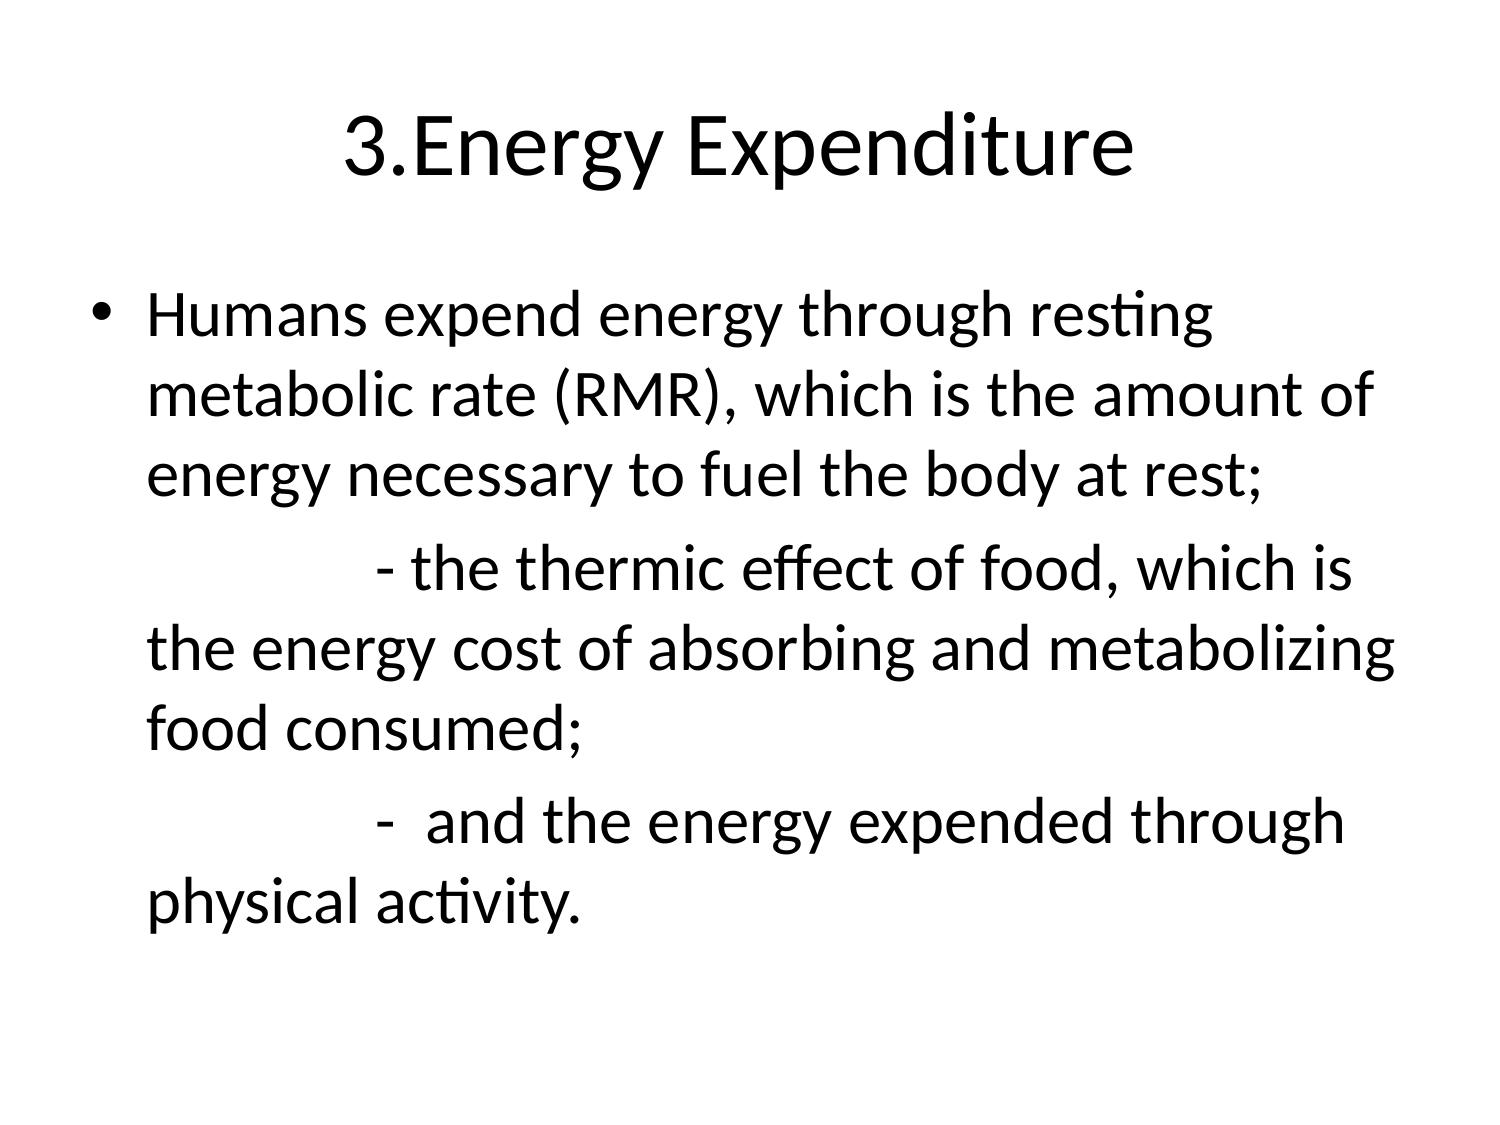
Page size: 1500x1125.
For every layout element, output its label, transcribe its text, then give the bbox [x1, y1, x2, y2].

title 3.Energy Expenditure [75, 45, 1425, 233]
list Humans expend energy through resting metabolic rate (RMR), which is the amount of energy necessary to fuel the body at rest; - the thermic effect of food, which is the energy cost of absorbing and metabolizing food consumed; - and the energy expended through physical activity. [75, 262, 1425, 1005]
